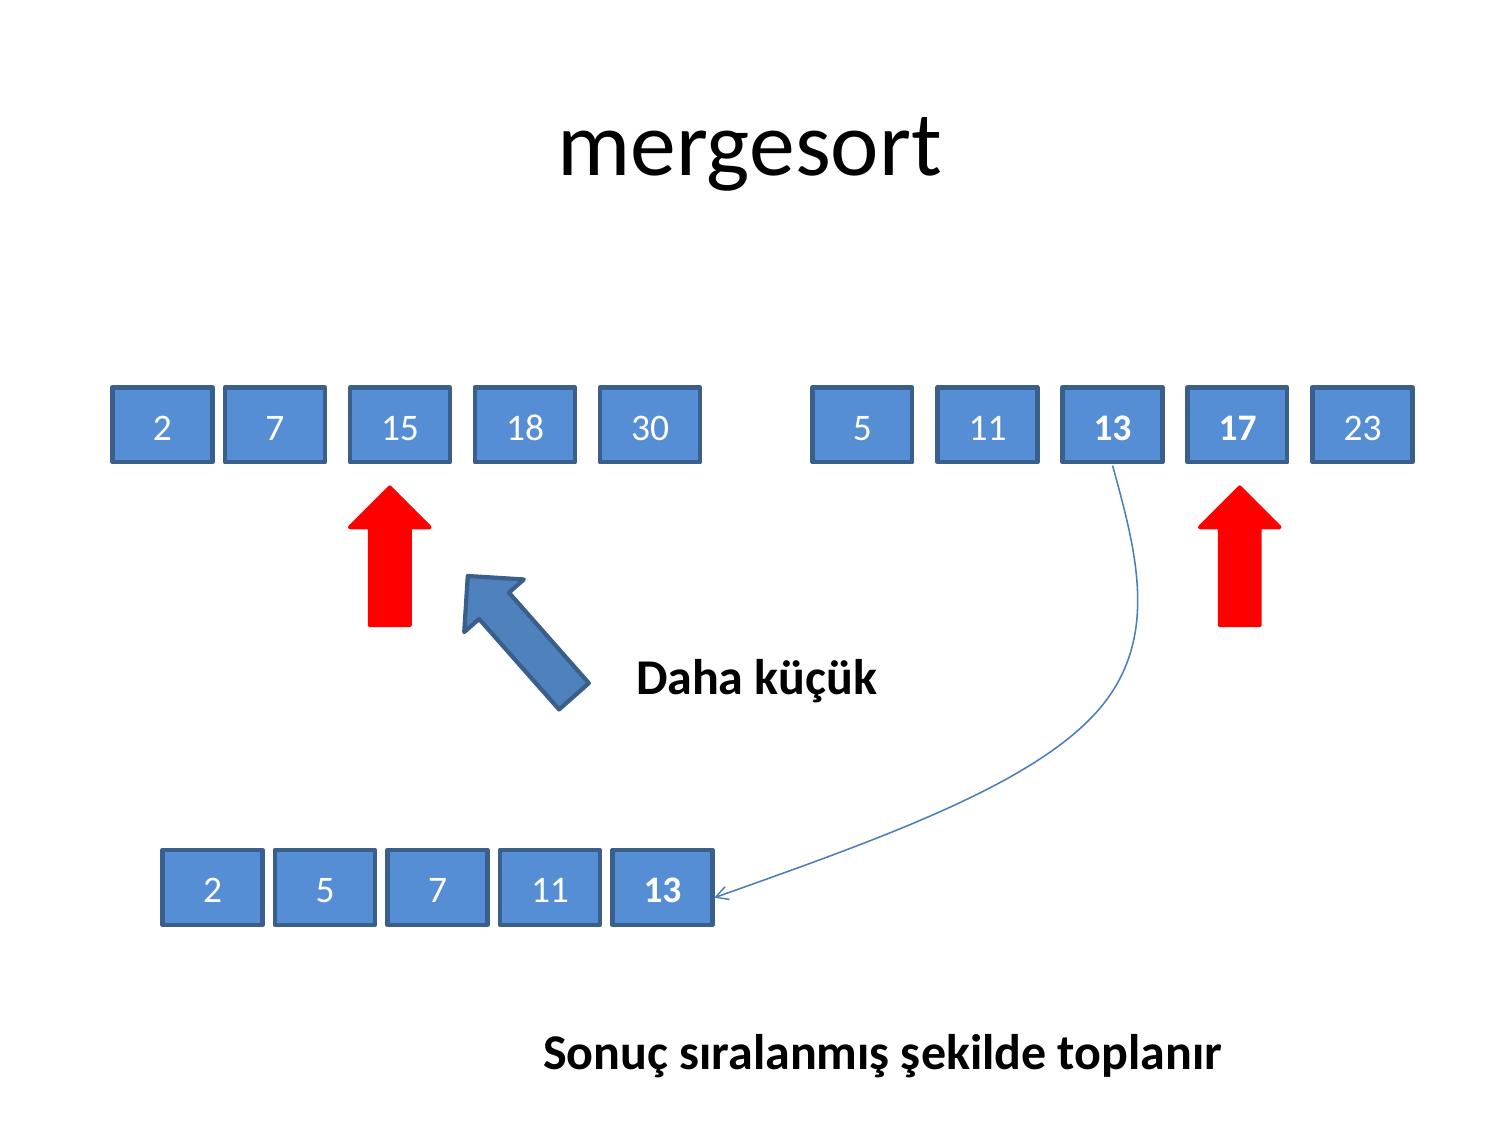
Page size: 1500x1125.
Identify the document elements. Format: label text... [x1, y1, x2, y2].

text_box 13 [1060, 385, 1165, 464]
text_box Daha küçük [621, 637, 893, 713]
text_box 23 [1310, 385, 1415, 464]
text_box [714, 465, 1139, 901]
text_box 18 [473, 385, 577, 464]
text_box 11 [935, 385, 1040, 464]
title mergesort [75, 45, 1425, 233]
text_box 2 [110, 385, 215, 464]
text_box 13 [610, 848, 715, 927]
text_box 5 [273, 848, 377, 927]
text_box 2 [160, 848, 265, 927]
text_box 17 [1185, 385, 1289, 464]
text_box [462, 573, 591, 712]
text_box 15 [348, 385, 452, 464]
text_box [1198, 485, 1282, 628]
text_box [348, 485, 432, 628]
text_box 11 [498, 848, 602, 927]
text_box 7 [385, 848, 490, 927]
text_box 30 [598, 385, 702, 464]
text_box Sonuç sıralanmış şekilde toplanır [528, 1012, 1238, 1088]
text_box 7 [223, 385, 327, 464]
text_box 5 [810, 385, 914, 464]
